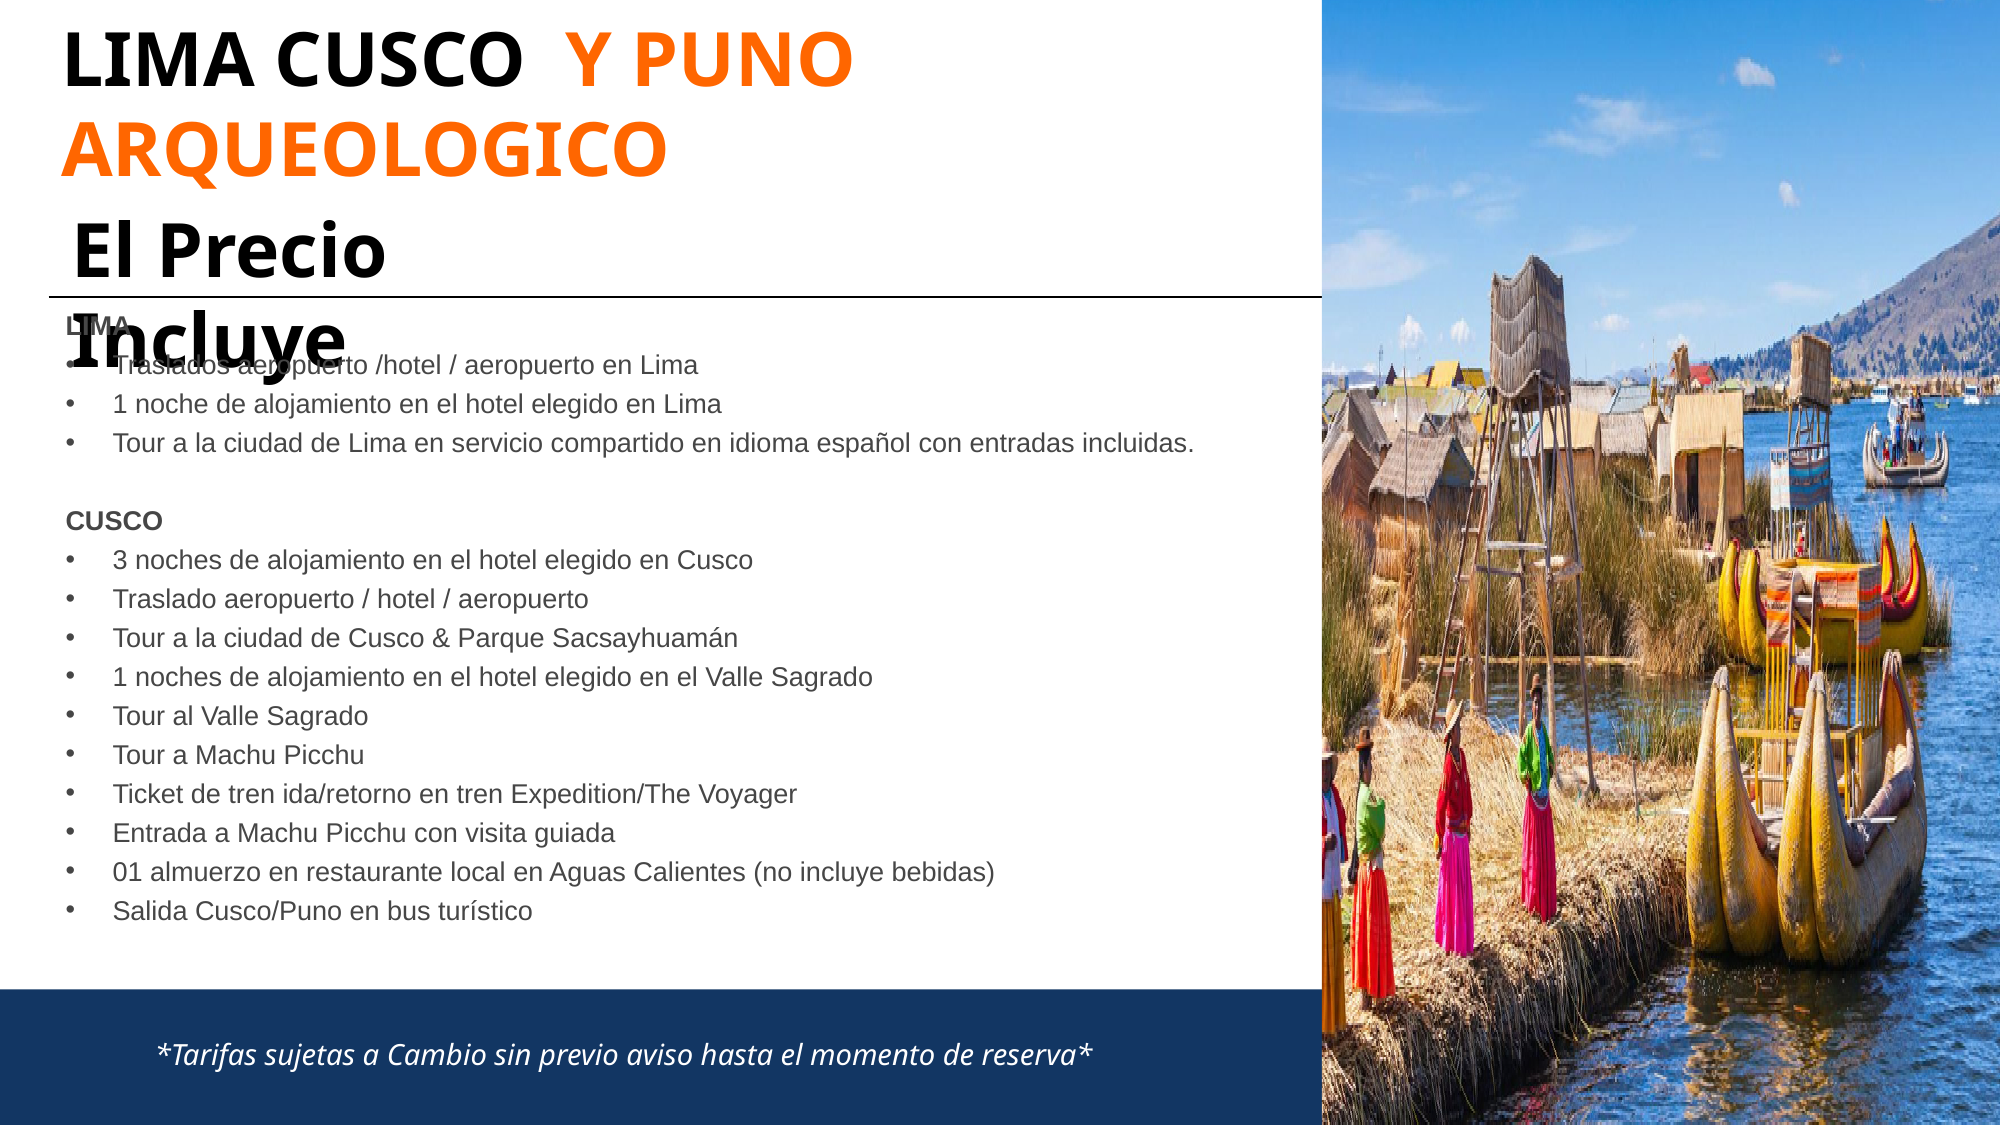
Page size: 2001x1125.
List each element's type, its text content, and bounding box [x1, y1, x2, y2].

text_box LIMA CUSCO Y PUNO ARQUEOLOGICO [46, 4, 1321, 200]
text_box [0, 988, 1321, 1125]
picture [1321, 0, 2000, 1125]
text_box El Precio Incluye [57, 200, 679, 294]
text_box LIMA Traslados aeropuerto /hotel / aeropuerto en Lima 1 noche de alojamiento en el hotel elegido en Lima Tour a la ciudad de Lima en servicio compartido en idioma español con entradas incluidas. CUSCO 3 noches de alojamiento en el hotel elegido en Cusco Traslado aeropuerto / hotel / aeropuerto Tour a la ciudad de Cusco & Parque Sacsayhuamán 1 noches de alojamiento en el hotel elegido en el Valle Sagrado Tour al Valle Sagrado Tour a Machu Picchu Ticket de tren ida/retorno en tren Expedition/The Voyager Entrada a Machu Picchu con visita guiada 01 almuerzo en restaurante local en Aguas Calientes (no incluye bebidas) Salida Cusco/Puno en bus turístico [50, 298, 1306, 1012]
text_box *Tarifas sujetas a Cambio sin previo aviso hasta el momento de reserva* [140, 1011, 1182, 1079]
